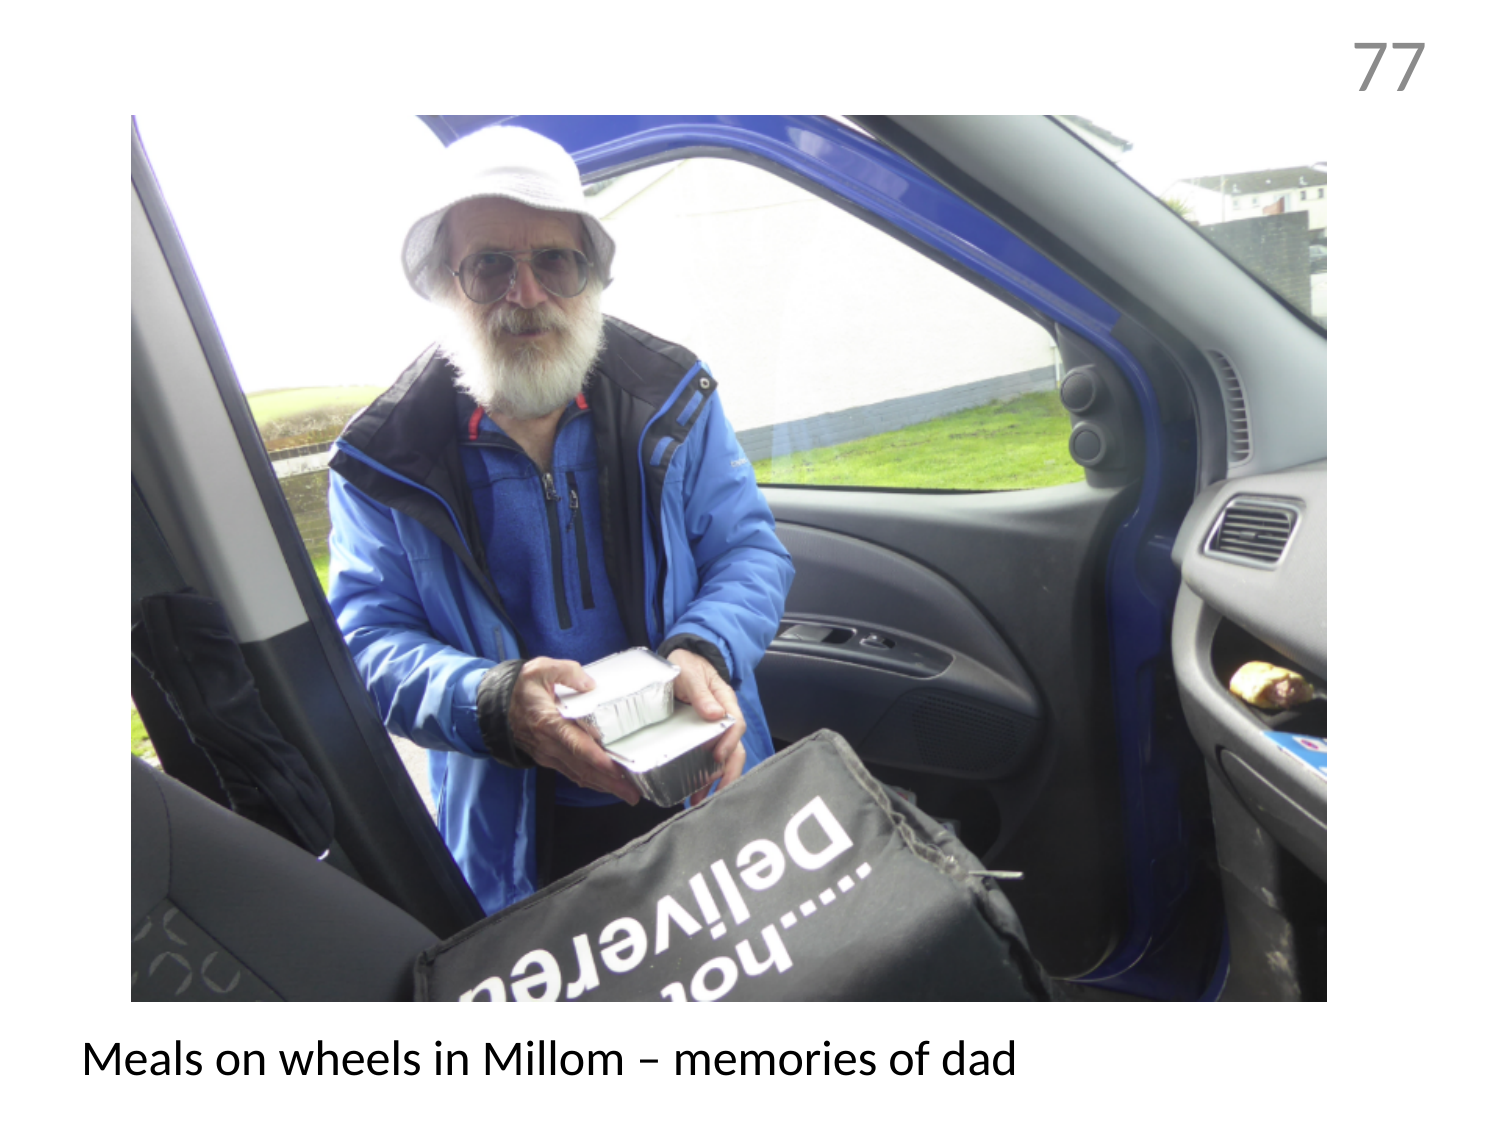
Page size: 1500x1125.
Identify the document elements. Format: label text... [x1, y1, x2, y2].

picture [131, 115, 1327, 1002]
list Meals on wheels in Millom – memories of dad [65, 1025, 1360, 1104]
slide_number 2023 [1104, 32, 1442, 92]
